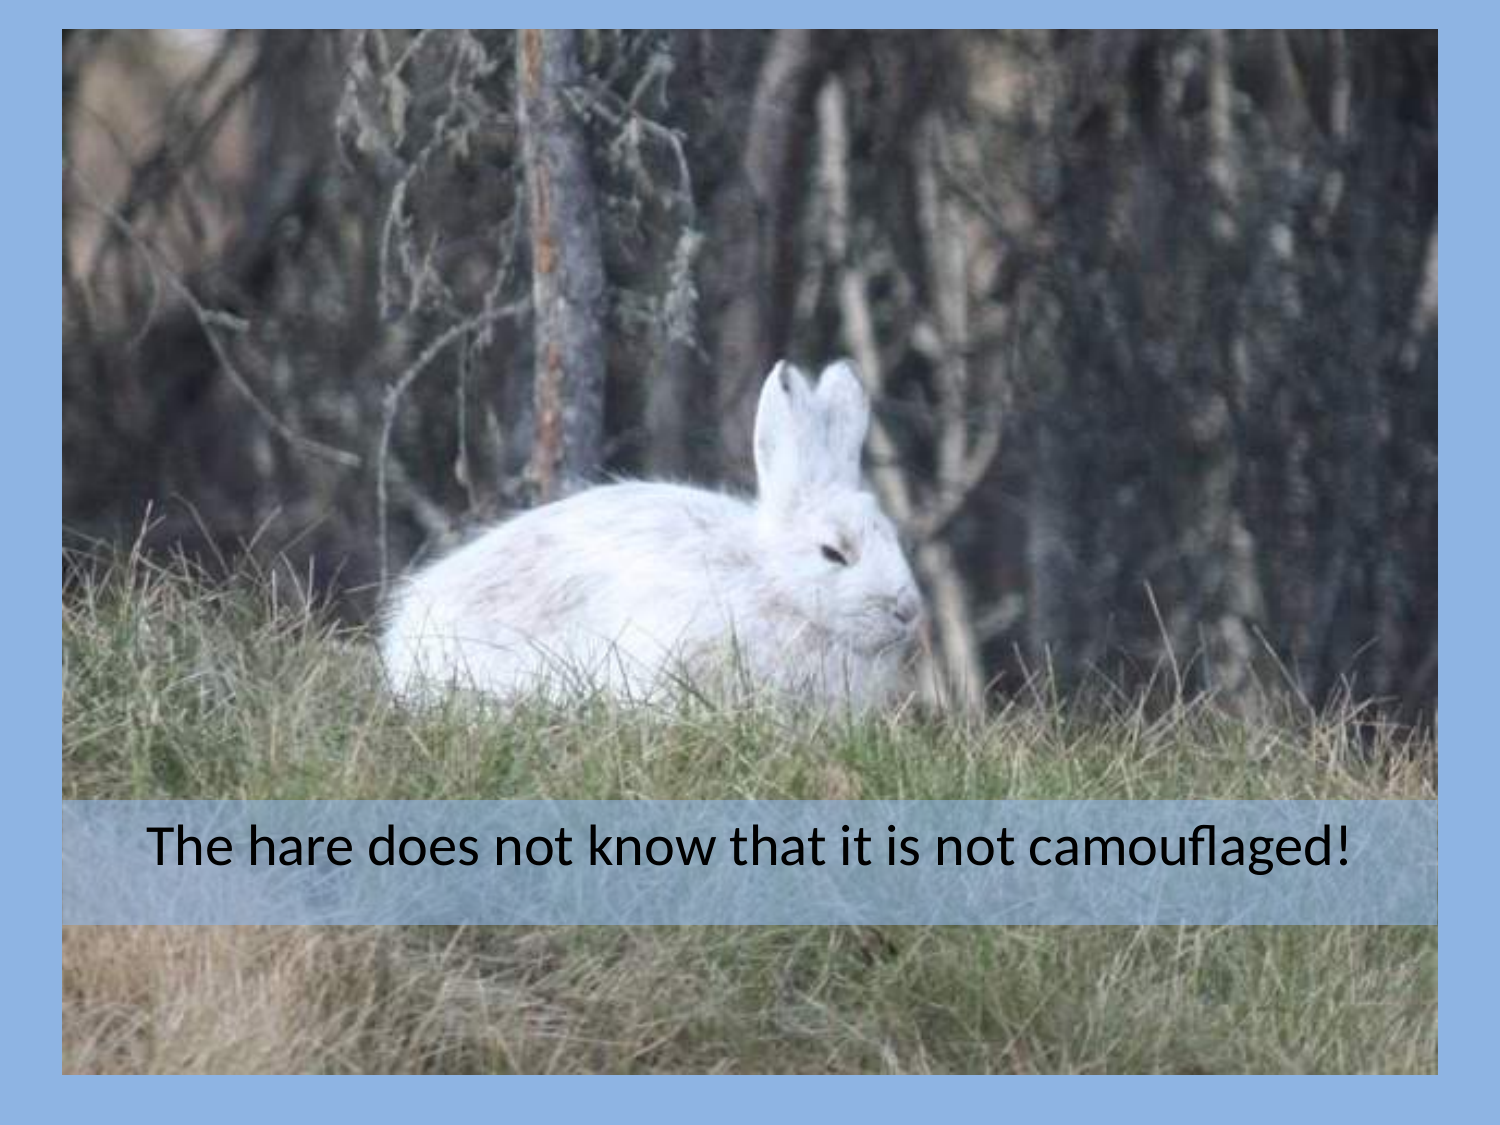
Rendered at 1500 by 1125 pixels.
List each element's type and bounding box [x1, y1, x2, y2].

picture [62, 29, 1438, 1075]
